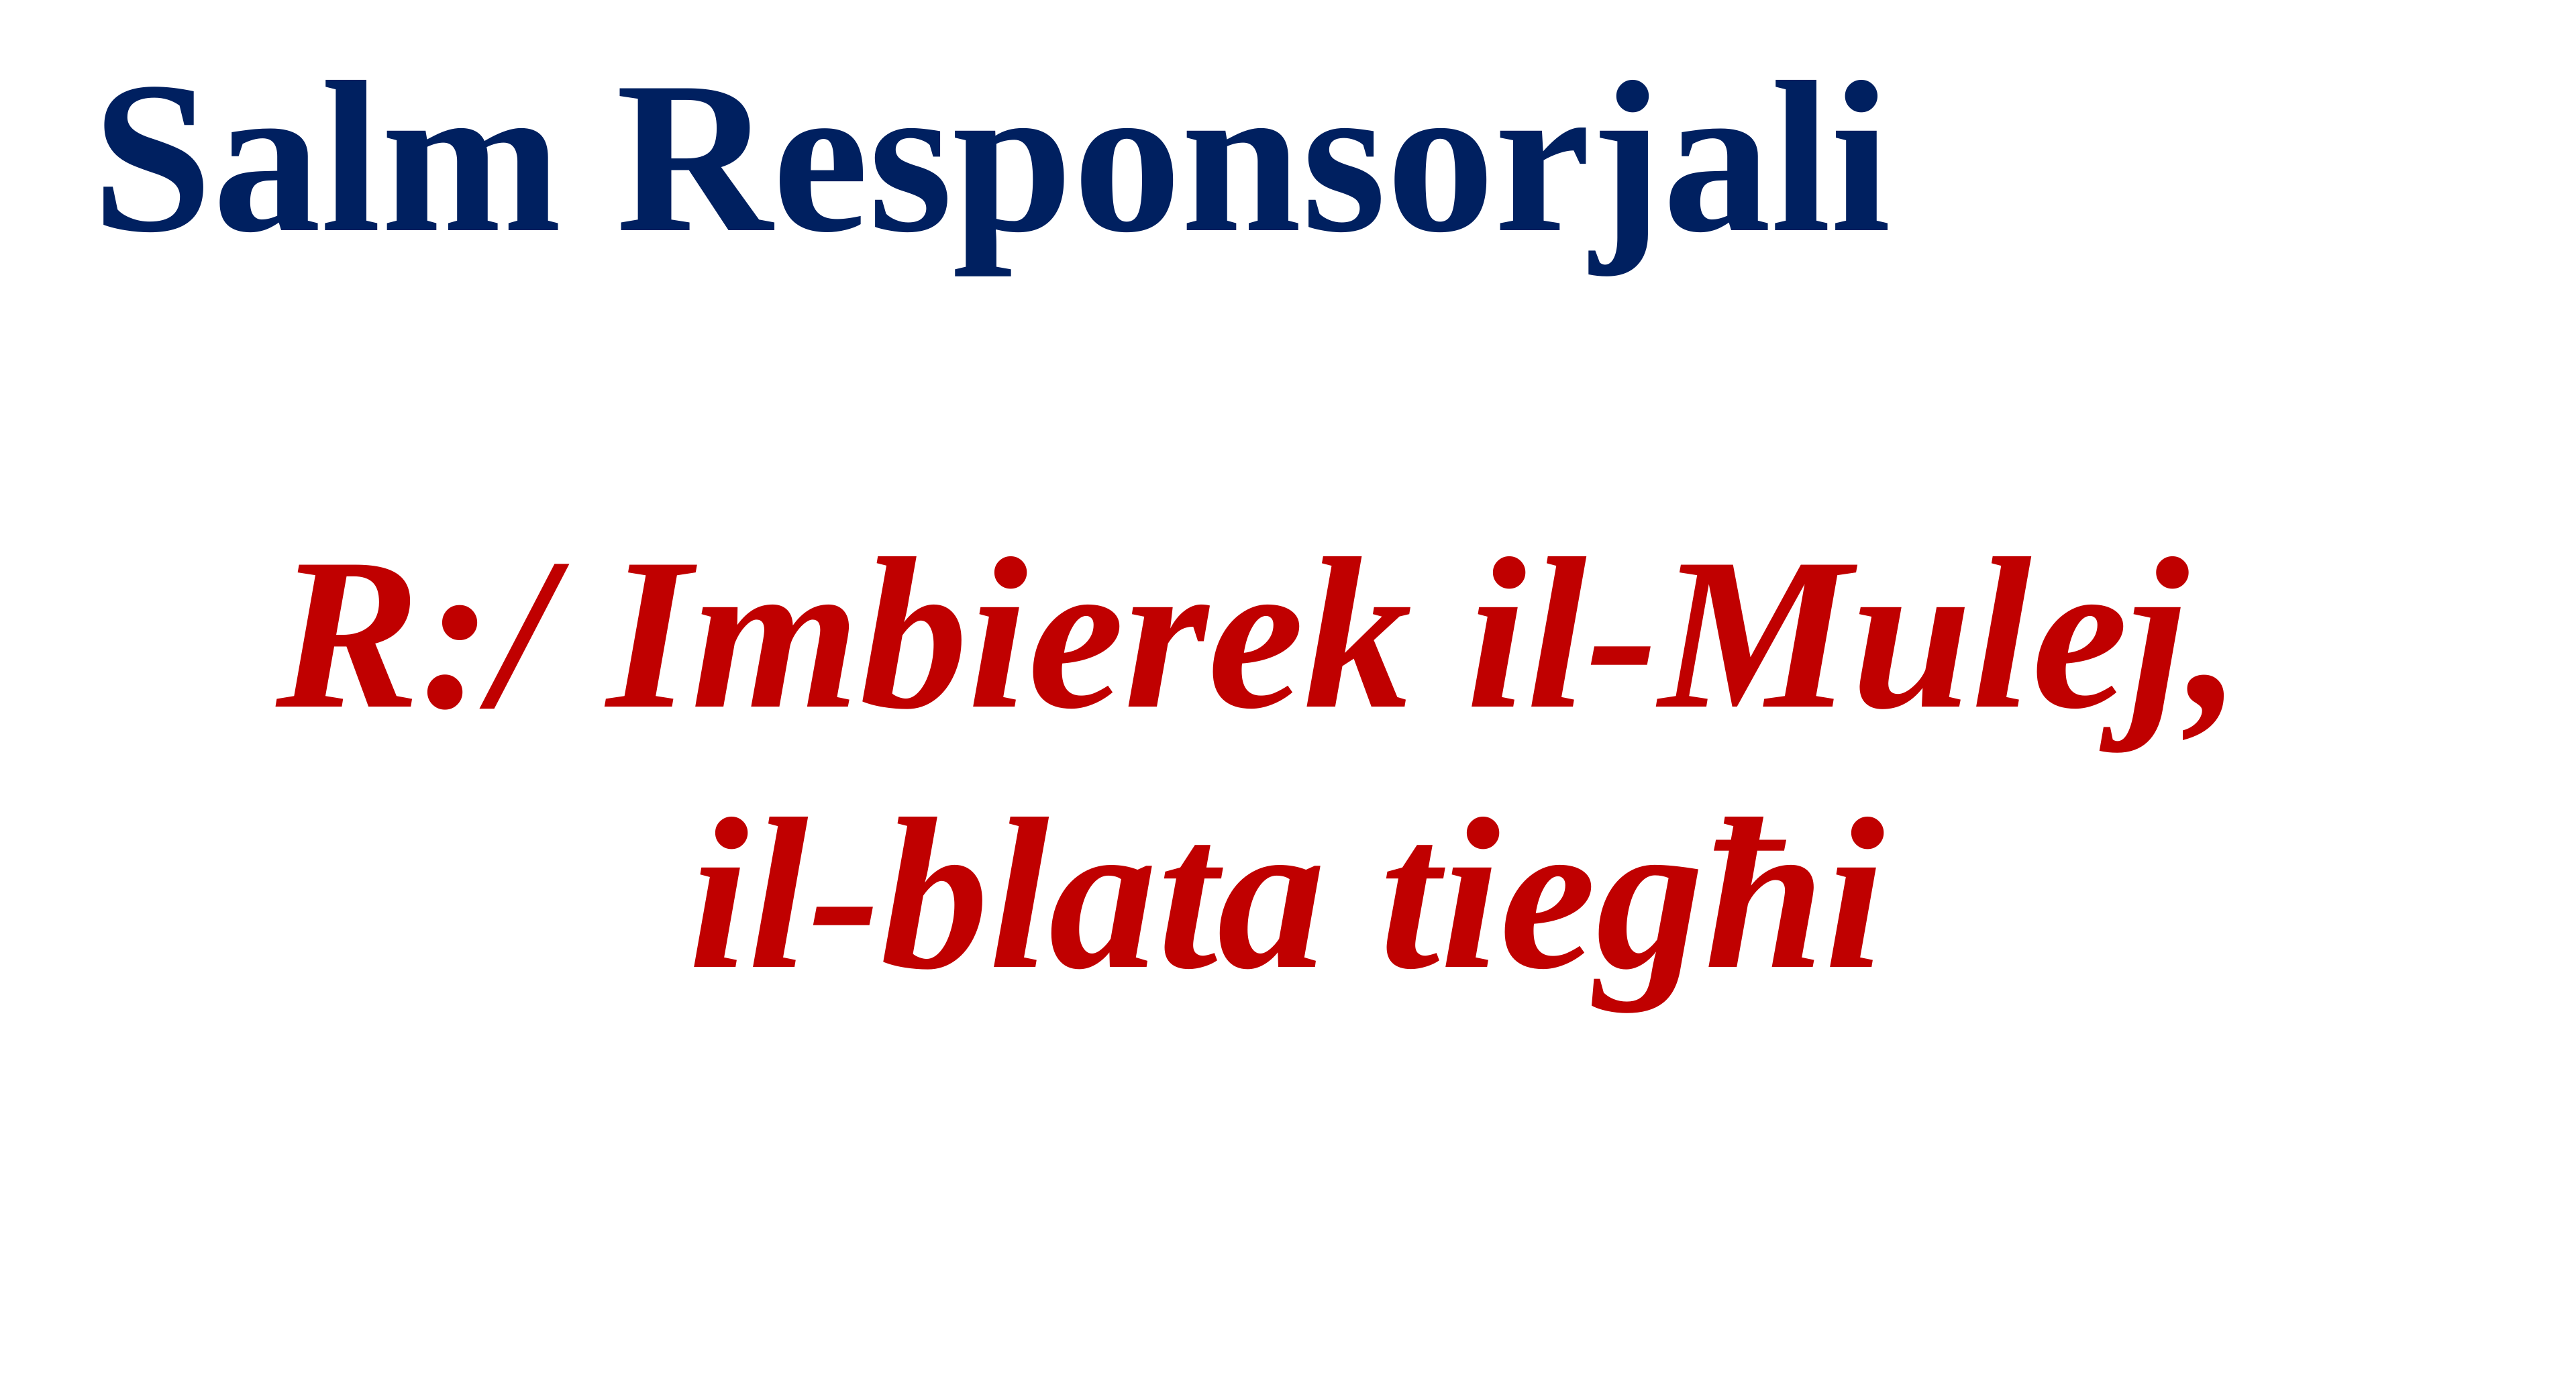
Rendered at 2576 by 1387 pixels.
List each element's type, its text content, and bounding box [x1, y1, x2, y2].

text_box Salm Responsorjali [40, 3, 1946, 285]
text_box R:/ Imbierek il-Mulej, il-blata tiegħi [40, 479, 2536, 1022]
